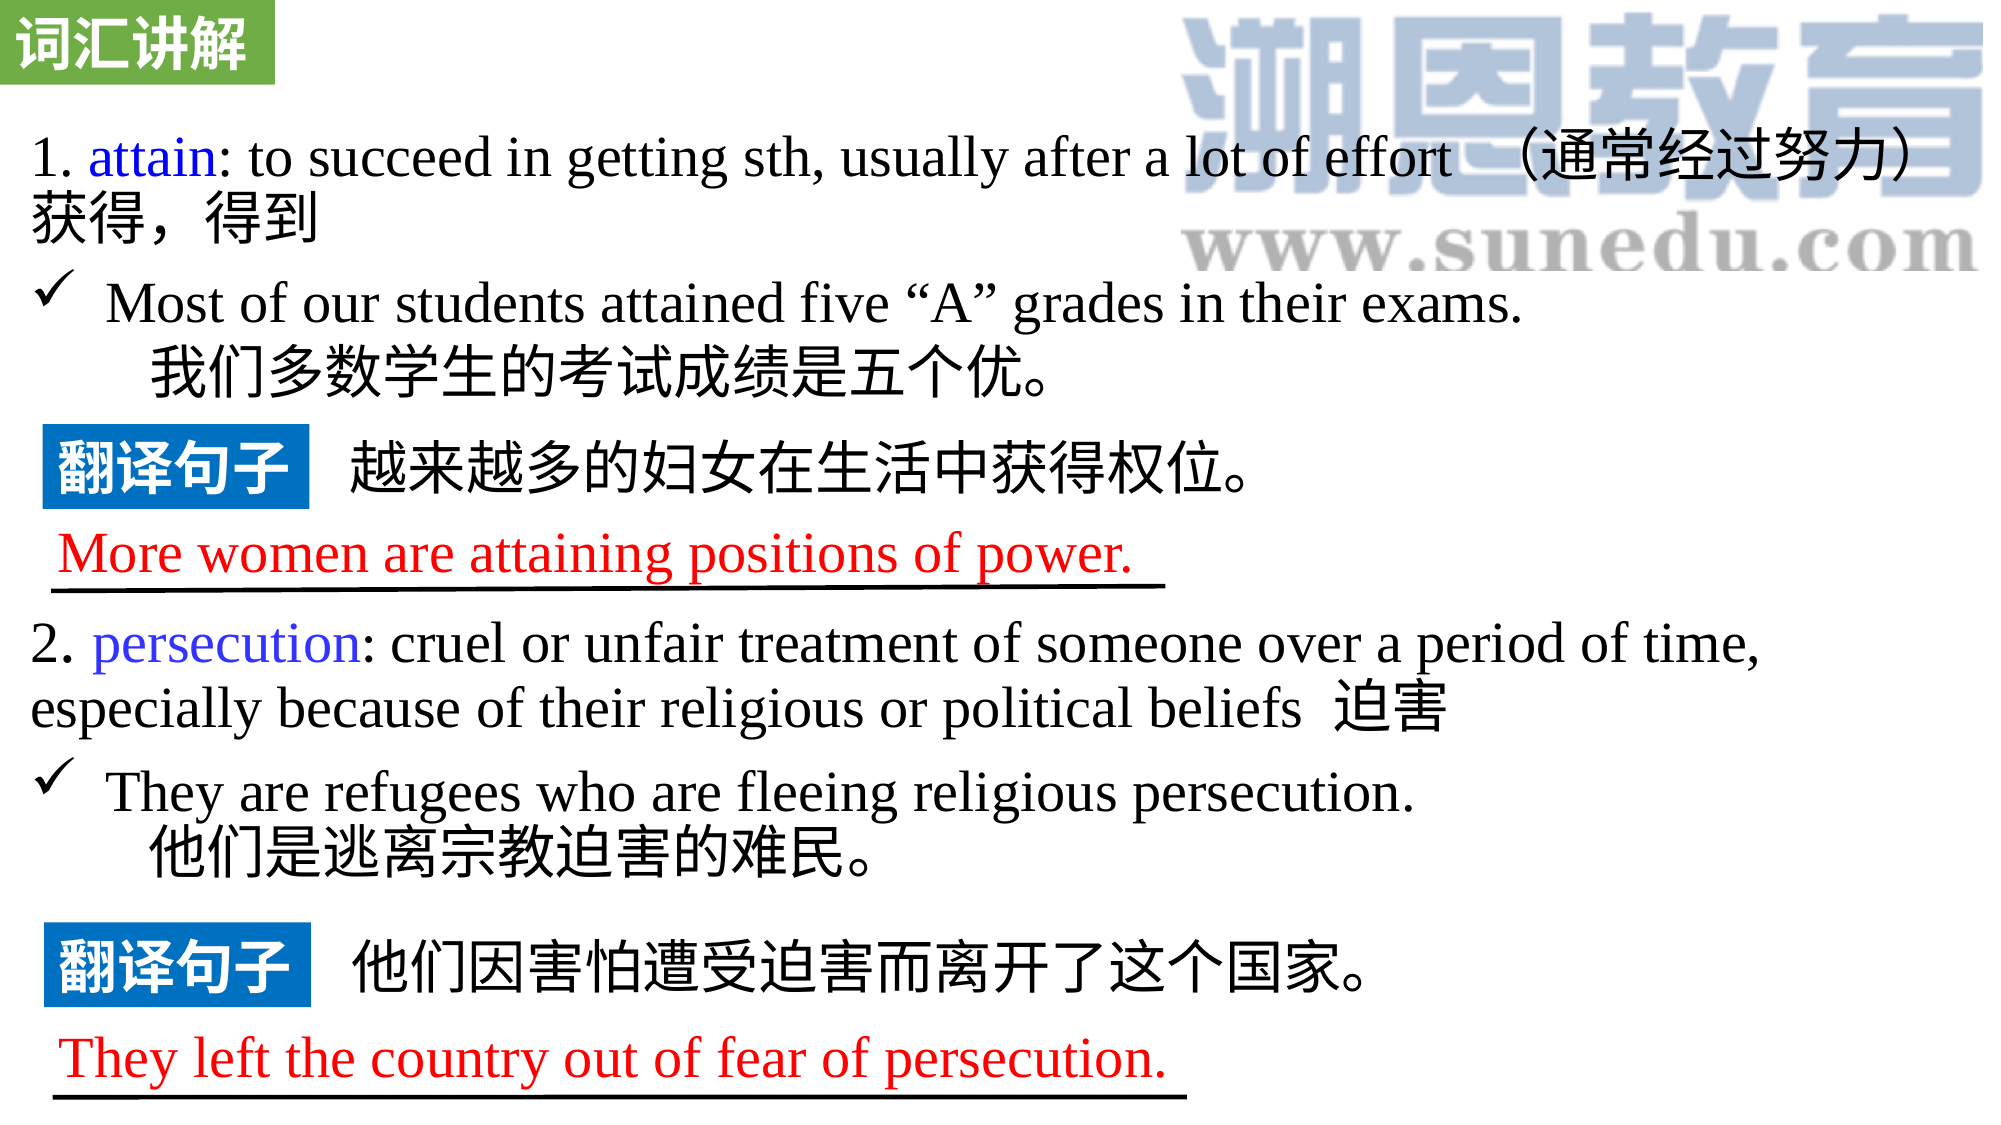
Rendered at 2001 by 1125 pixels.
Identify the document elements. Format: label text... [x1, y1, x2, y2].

text_box More women are attaining positions of power. [42, 506, 1229, 592]
text_box They left the country out of fear of persecution. [44, 1011, 1322, 1096]
text_box 翻译句子 [44, 922, 311, 1008]
picture [1178, 10, 1983, 118]
text_box 越来越多的妇女在生活中获得权位。 [335, 424, 1349, 509]
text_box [50, 586, 1166, 591]
text_box 他们因害怕遭受迫害而离开了这个国家。 [336, 922, 1600, 1008]
text_box 翻译句子 [42, 424, 310, 506]
text_box 1. attain: to succeed in getting sth, usually after a lot of effort （通常经过努力）获得，得到 Most of our students attained five “A” grades in their exams. 我们多数学生的考试成绩是五个优。 2. persecution: cruel or unfair treatment of someone over a period of time, especially because of their religious or political beliefs 迫害 They are refugees who are fleeing religious persecution. 他们是逃离宗教迫害的难民。 [15, 118, 2000, 894]
text_box 词汇讲解 [0, 0, 275, 85]
